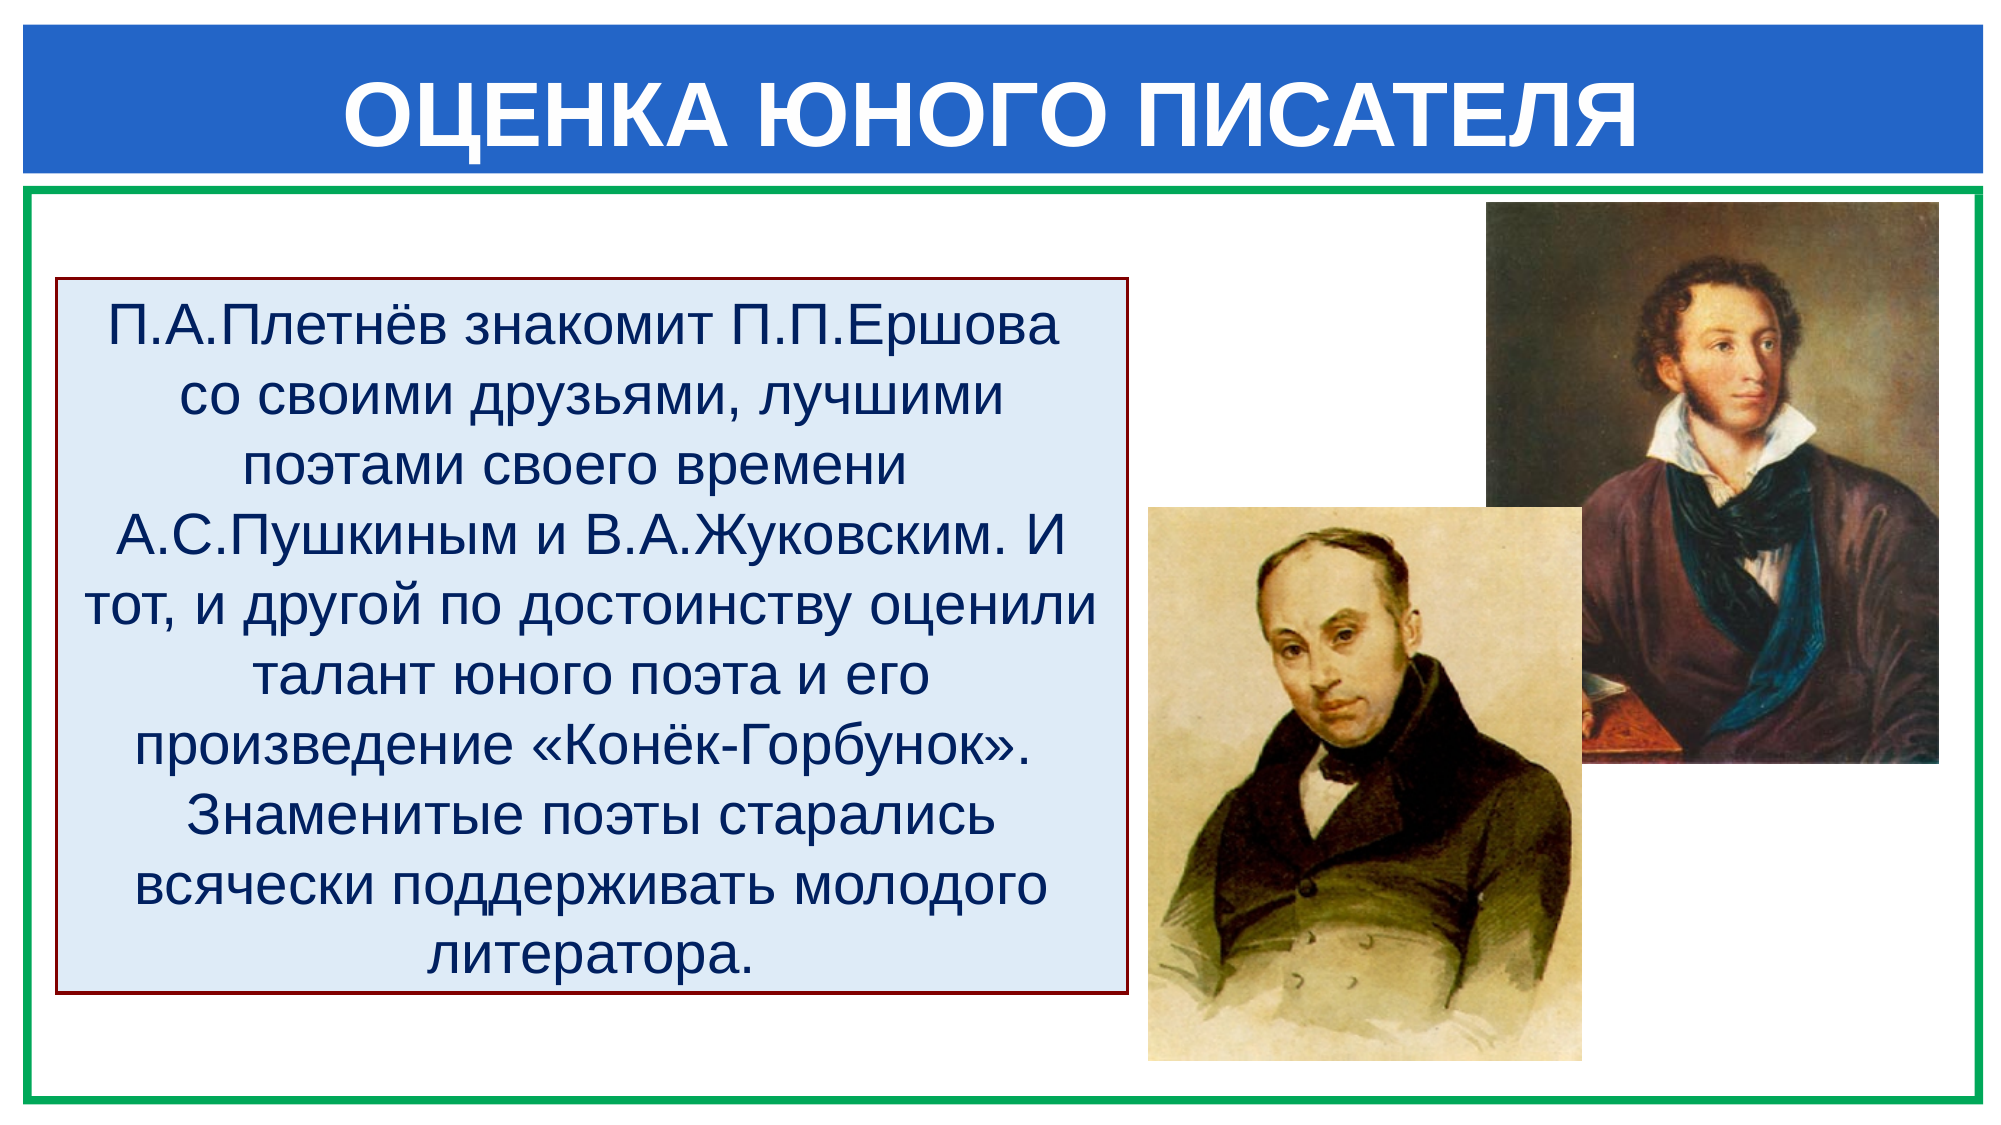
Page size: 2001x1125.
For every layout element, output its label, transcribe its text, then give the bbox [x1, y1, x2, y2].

title ОЦЕНКА ЮНОГО ПИСАТЕЛЯ [86, 67, 1899, 167]
text_box [462, 167, 513, 173]
picture [1147, 202, 1939, 1061]
text_box П.А.Плетнёв знакомит П.П.Ершова со своими друзьями, лучшими поэтами своего времени А.С.Пушкиным и В.А.Жуковским. И тот, и другой по достоинству оценили талант юного поэта и его произведение «Конёк-Горбунок». Знаменитые поэты старались всячески поддерживать молодого литератора. [56, 278, 1128, 994]
list [86, 249, 1486, 332]
